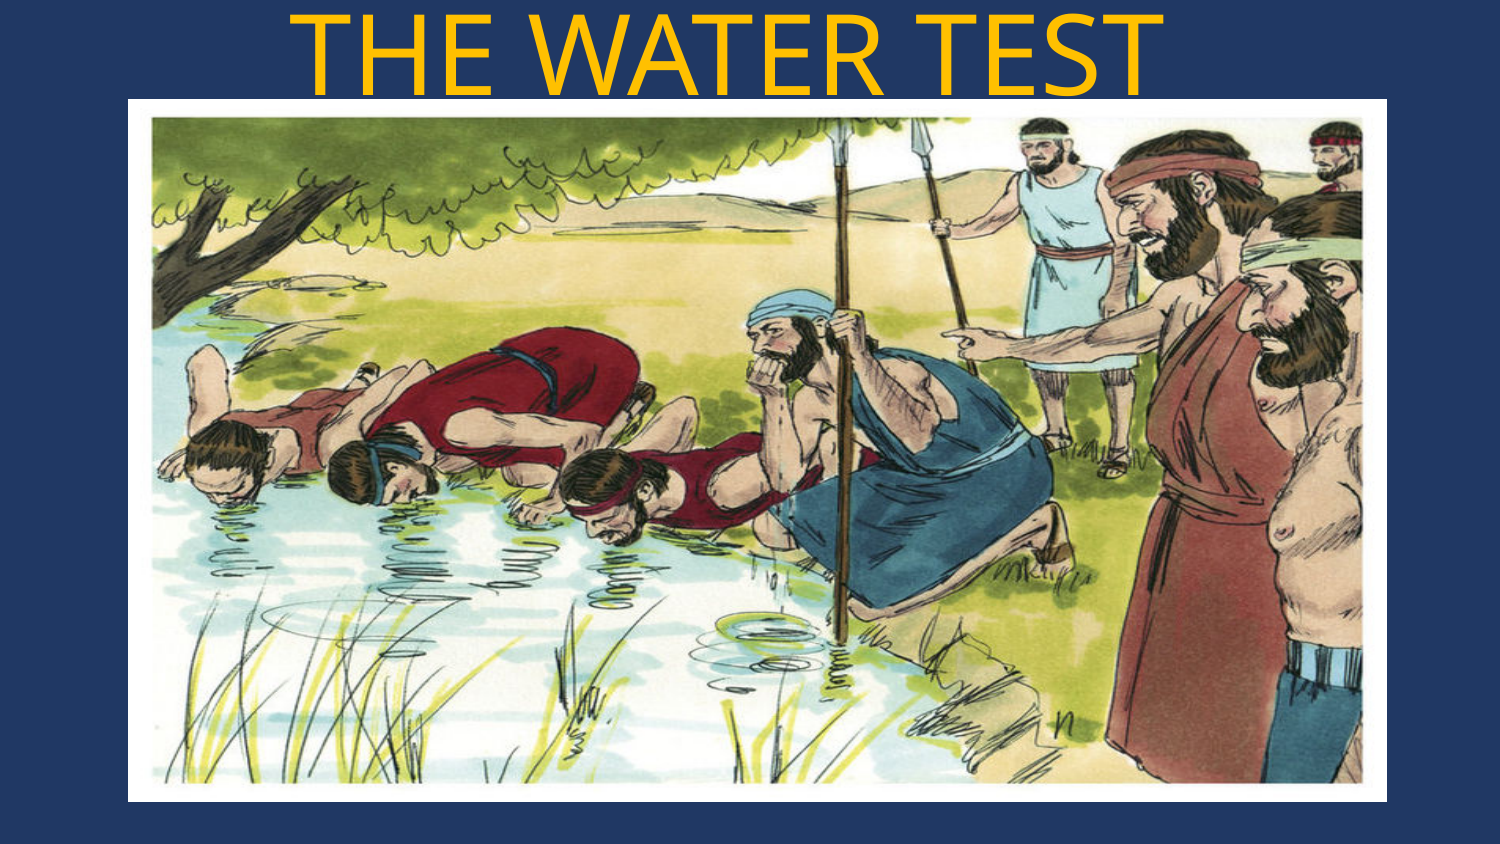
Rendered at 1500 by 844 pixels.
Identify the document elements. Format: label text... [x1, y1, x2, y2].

picture [128, 99, 1387, 802]
title THE WATER TEST [42, 0, 1413, 119]
